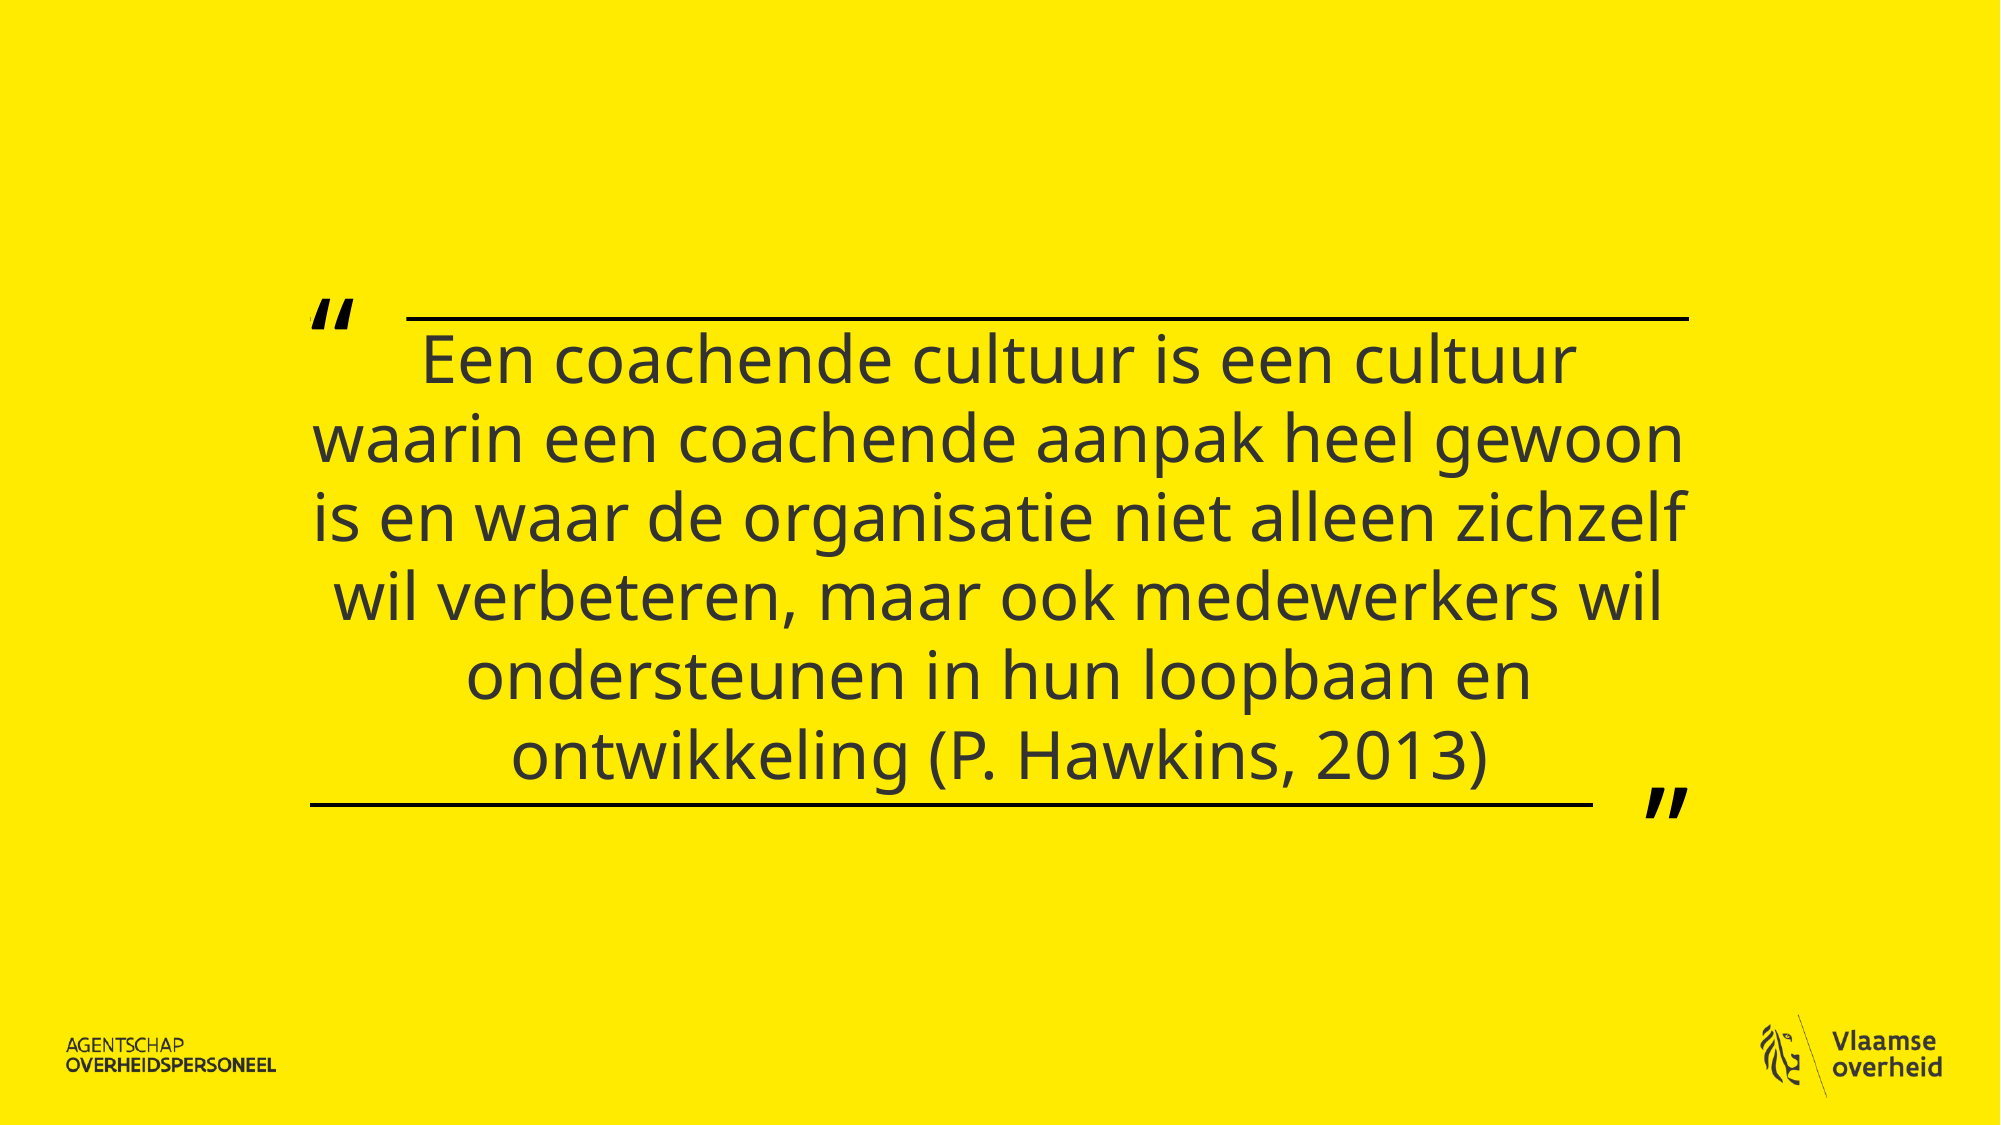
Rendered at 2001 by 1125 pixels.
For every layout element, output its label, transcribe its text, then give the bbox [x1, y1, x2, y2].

picture [1751, 1008, 1949, 1103]
picture [60, 1034, 276, 1077]
title Een coachende cultuur is een cultuur waarin een coachende aanpak heel gewoon is en waar de organisatie niet alleen zichzelf wil verbeteren, maar ook medewerkers wil ondersteunen in hun loopbaan en ontwikkeling (P. Hawkins, 2013) [310, 382, 1690, 807]
